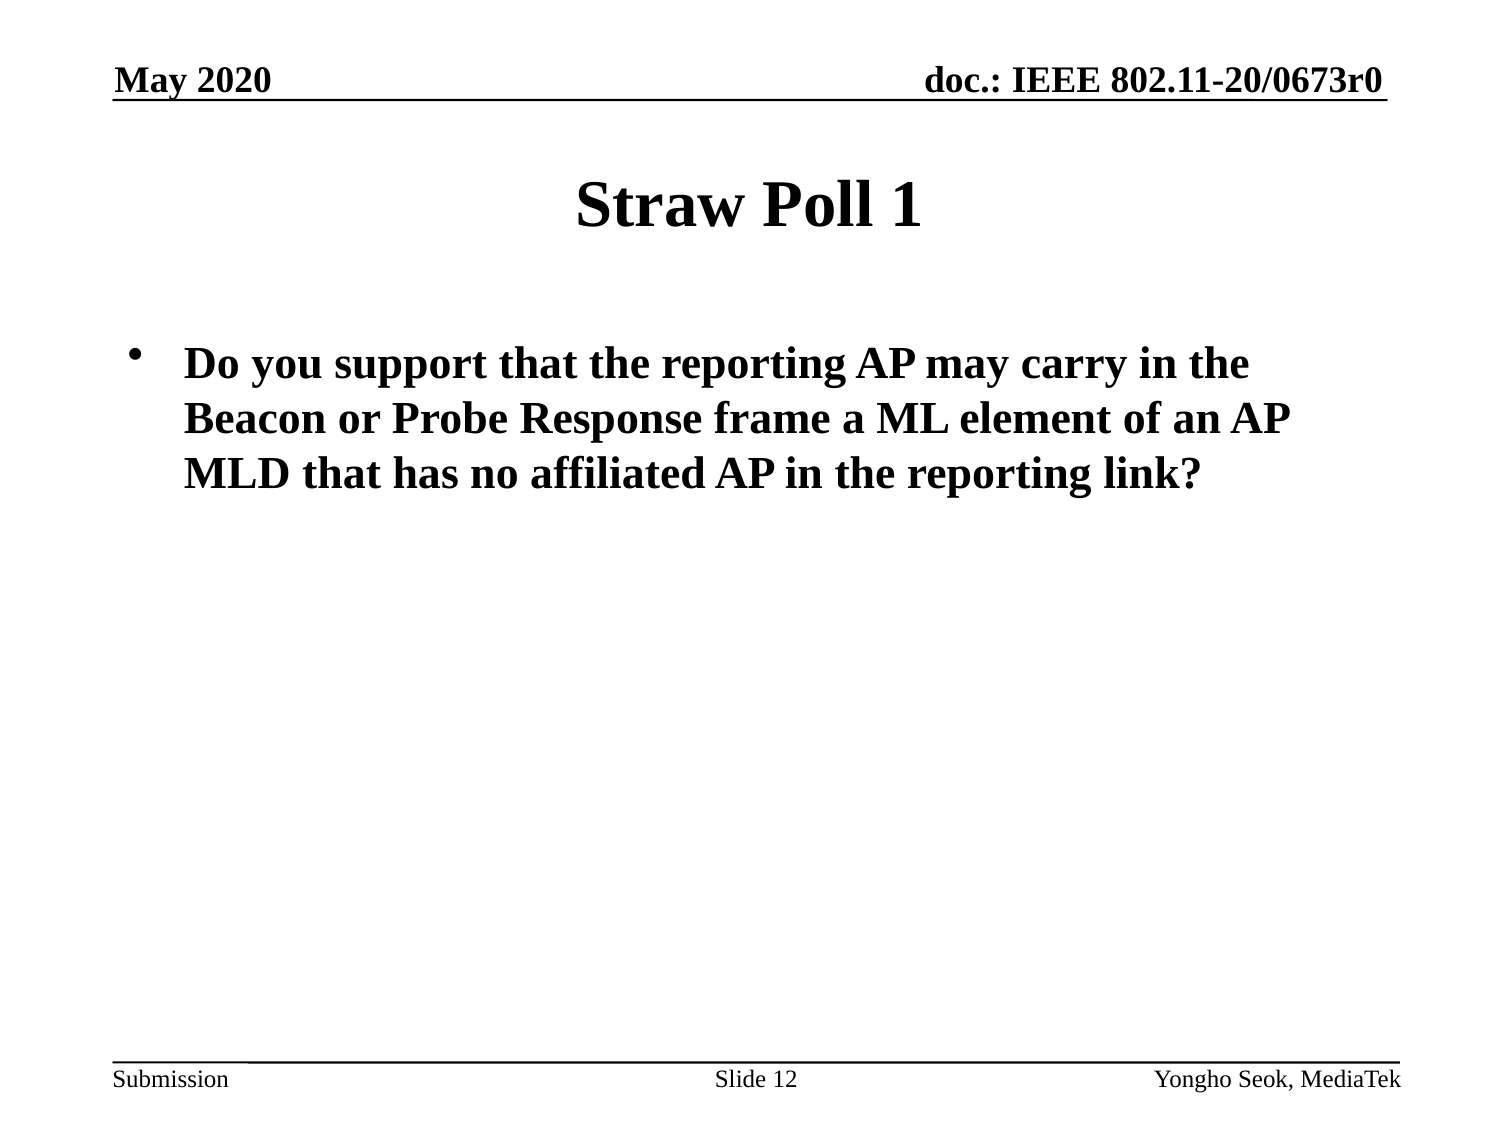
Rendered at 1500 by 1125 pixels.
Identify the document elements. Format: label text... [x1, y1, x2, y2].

footer Yongho Seok, MediaTek [1150, 1061, 1402, 1093]
title Straw Poll 1 [112, 112, 1388, 288]
list Do you support that the reporting AP may carry in the Beacon or Probe Response frame a ML element of an AP MLD that has no affiliated AP in the reporting link? [112, 324, 1388, 1001]
slide_number Slide 12 [712, 1061, 800, 1093]
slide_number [114, 54, 274, 101]
